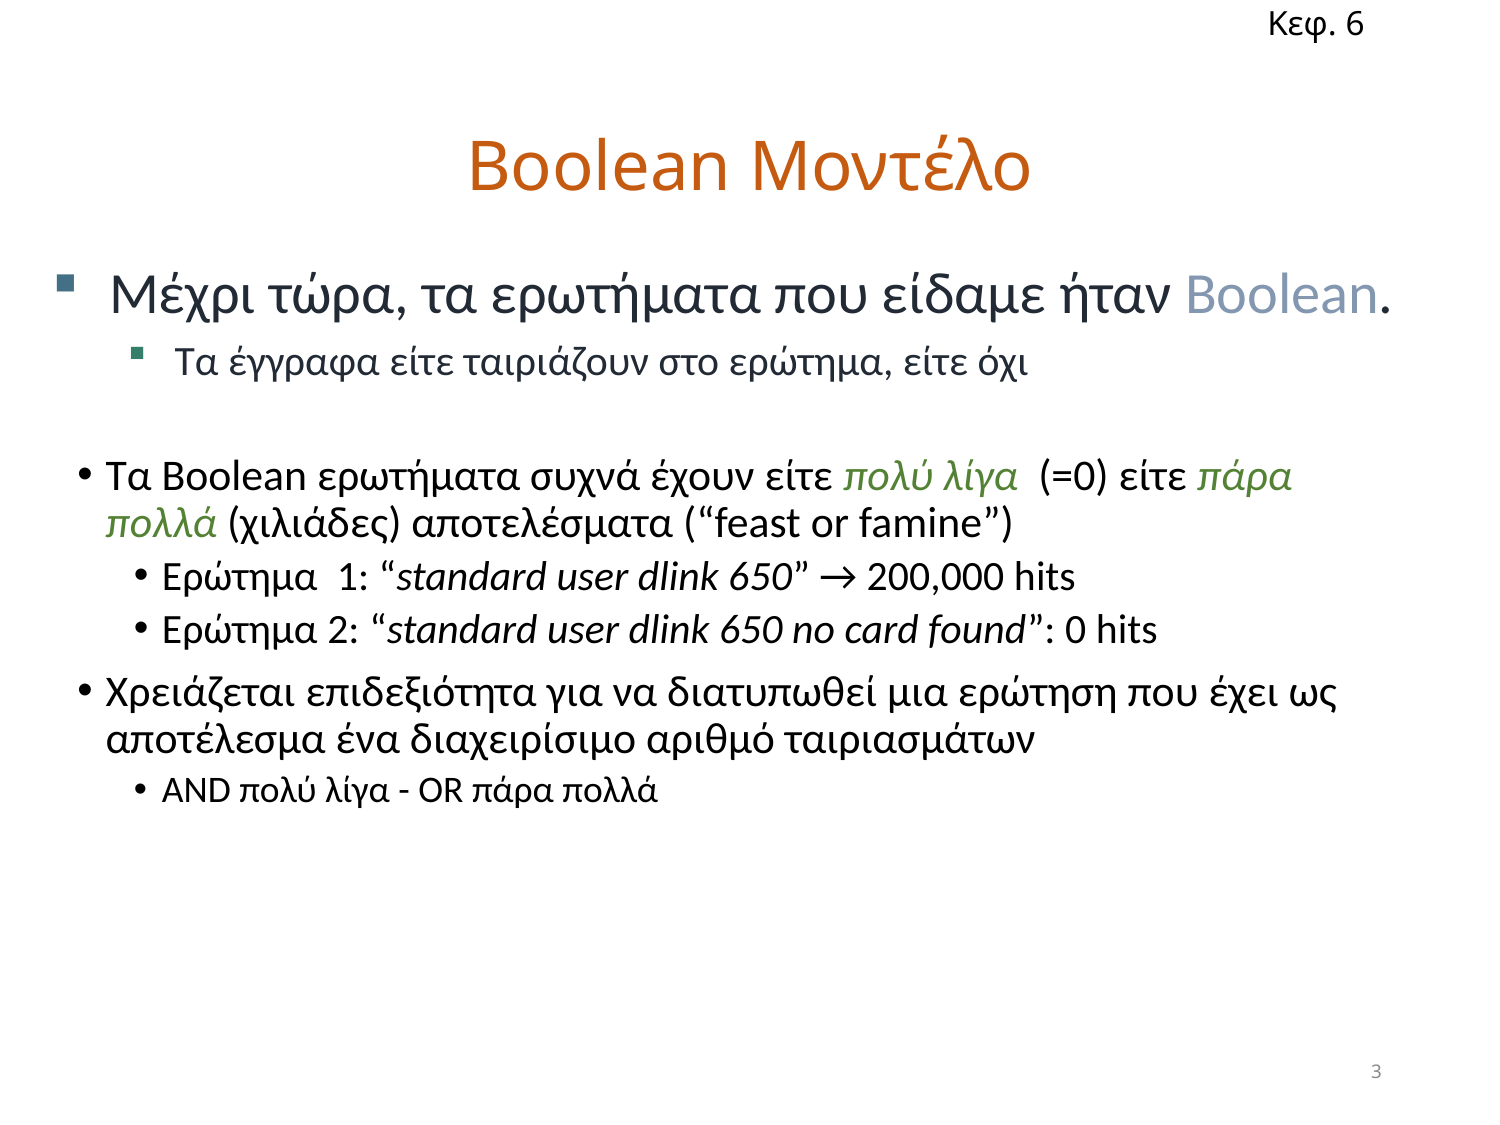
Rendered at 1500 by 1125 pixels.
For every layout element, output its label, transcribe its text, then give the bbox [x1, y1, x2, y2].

text_box Κεφ. 6 [1252, 0, 1380, 50]
list Τα Boolean ερωτήματα συχνά έχουν είτε πολύ λίγα (=0) είτε πάρα πολλά (χιλιάδες) αποτελέσματα (“feast or famine”) Ερώτημα 1: “standard user dlink 650” → 200,000 hits Ερώτημα 2: “standard user dlink 650 no card found”: 0 hits Χρειάζεται επιδεξιότητα για να διατυπωθεί μια ερώτηση που έχει ως αποτέλεσμα ένα διαχειρίσιμο αριθμό ταιριασμάτων AND πολύ λίγα - OR πάρα πολλά [62, 444, 1413, 850]
text_box Μέχρι τώρα, τα ερωτήματα που είδαμε ήταν Boolean. Τα έγγραφα είτε ταιριάζουν στο ερώτημα, είτε όχι [37, 247, 1463, 398]
slide_number 3 [1059, 1042, 1397, 1103]
title Boolean Μοντέλο [103, 59, 1397, 247]
